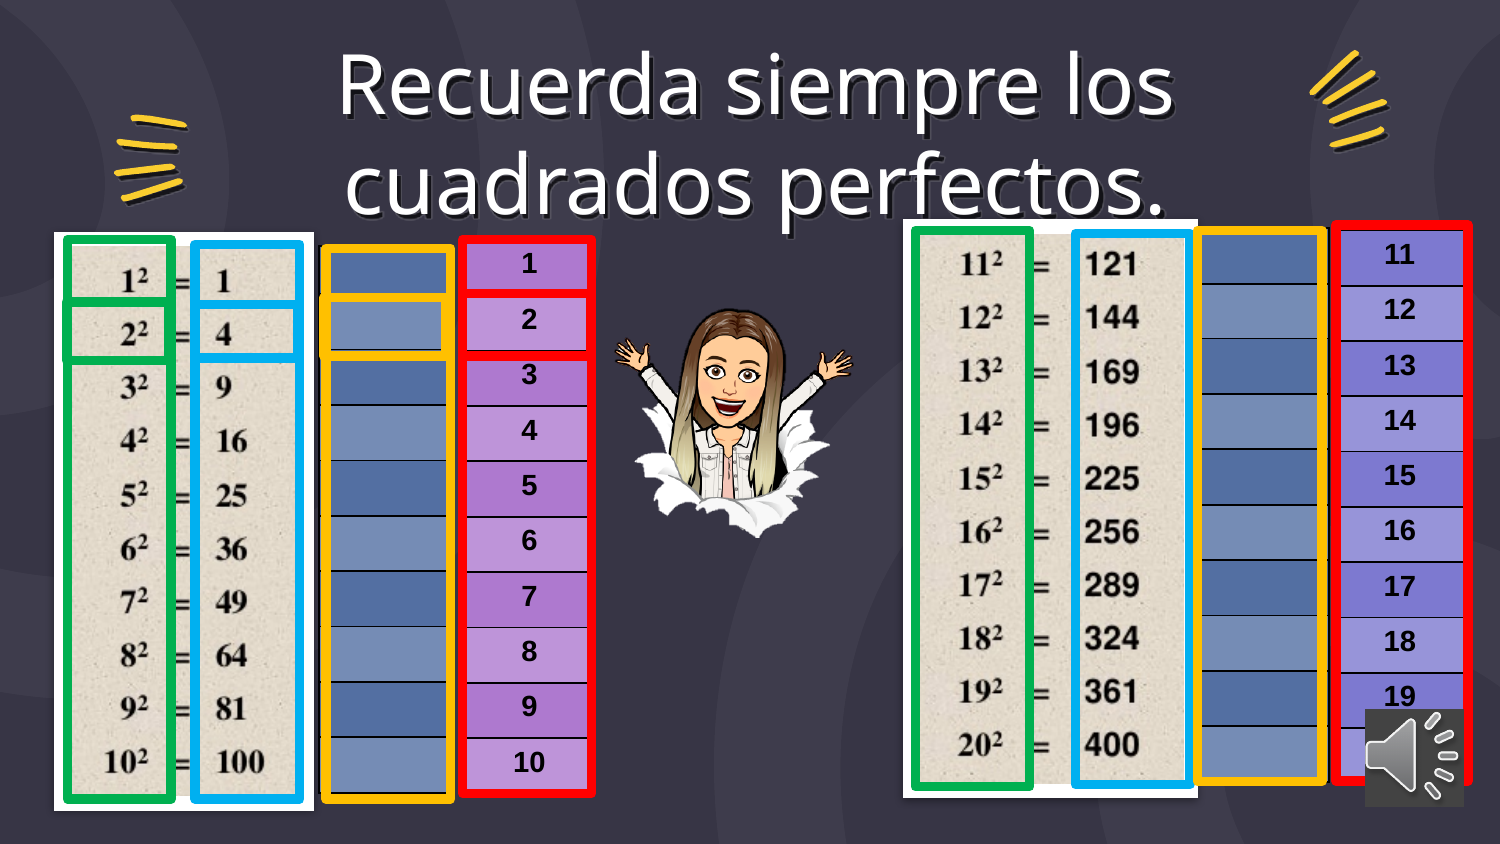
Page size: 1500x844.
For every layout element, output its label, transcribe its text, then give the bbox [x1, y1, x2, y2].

text_box [193, 242, 302, 246]
picture [201, 310, 292, 352]
text_box [1074, 231, 1192, 787]
picture [916, 233, 1070, 784]
text_box [461, 237, 593, 796]
picture [577, 248, 884, 555]
text_box [913, 228, 1032, 235]
picture [1081, 239, 1184, 779]
text_box [1334, 223, 1470, 783]
picture [201, 364, 294, 793]
text_box [66, 237, 173, 246]
title Recuerda siempre los cuadrados perfectos. [121, 16, 1390, 162]
picture [1364, 708, 1465, 809]
text_box [324, 246, 453, 801]
text_box [1196, 228, 1324, 783]
picture [201, 250, 294, 299]
picture [68, 246, 189, 797]
